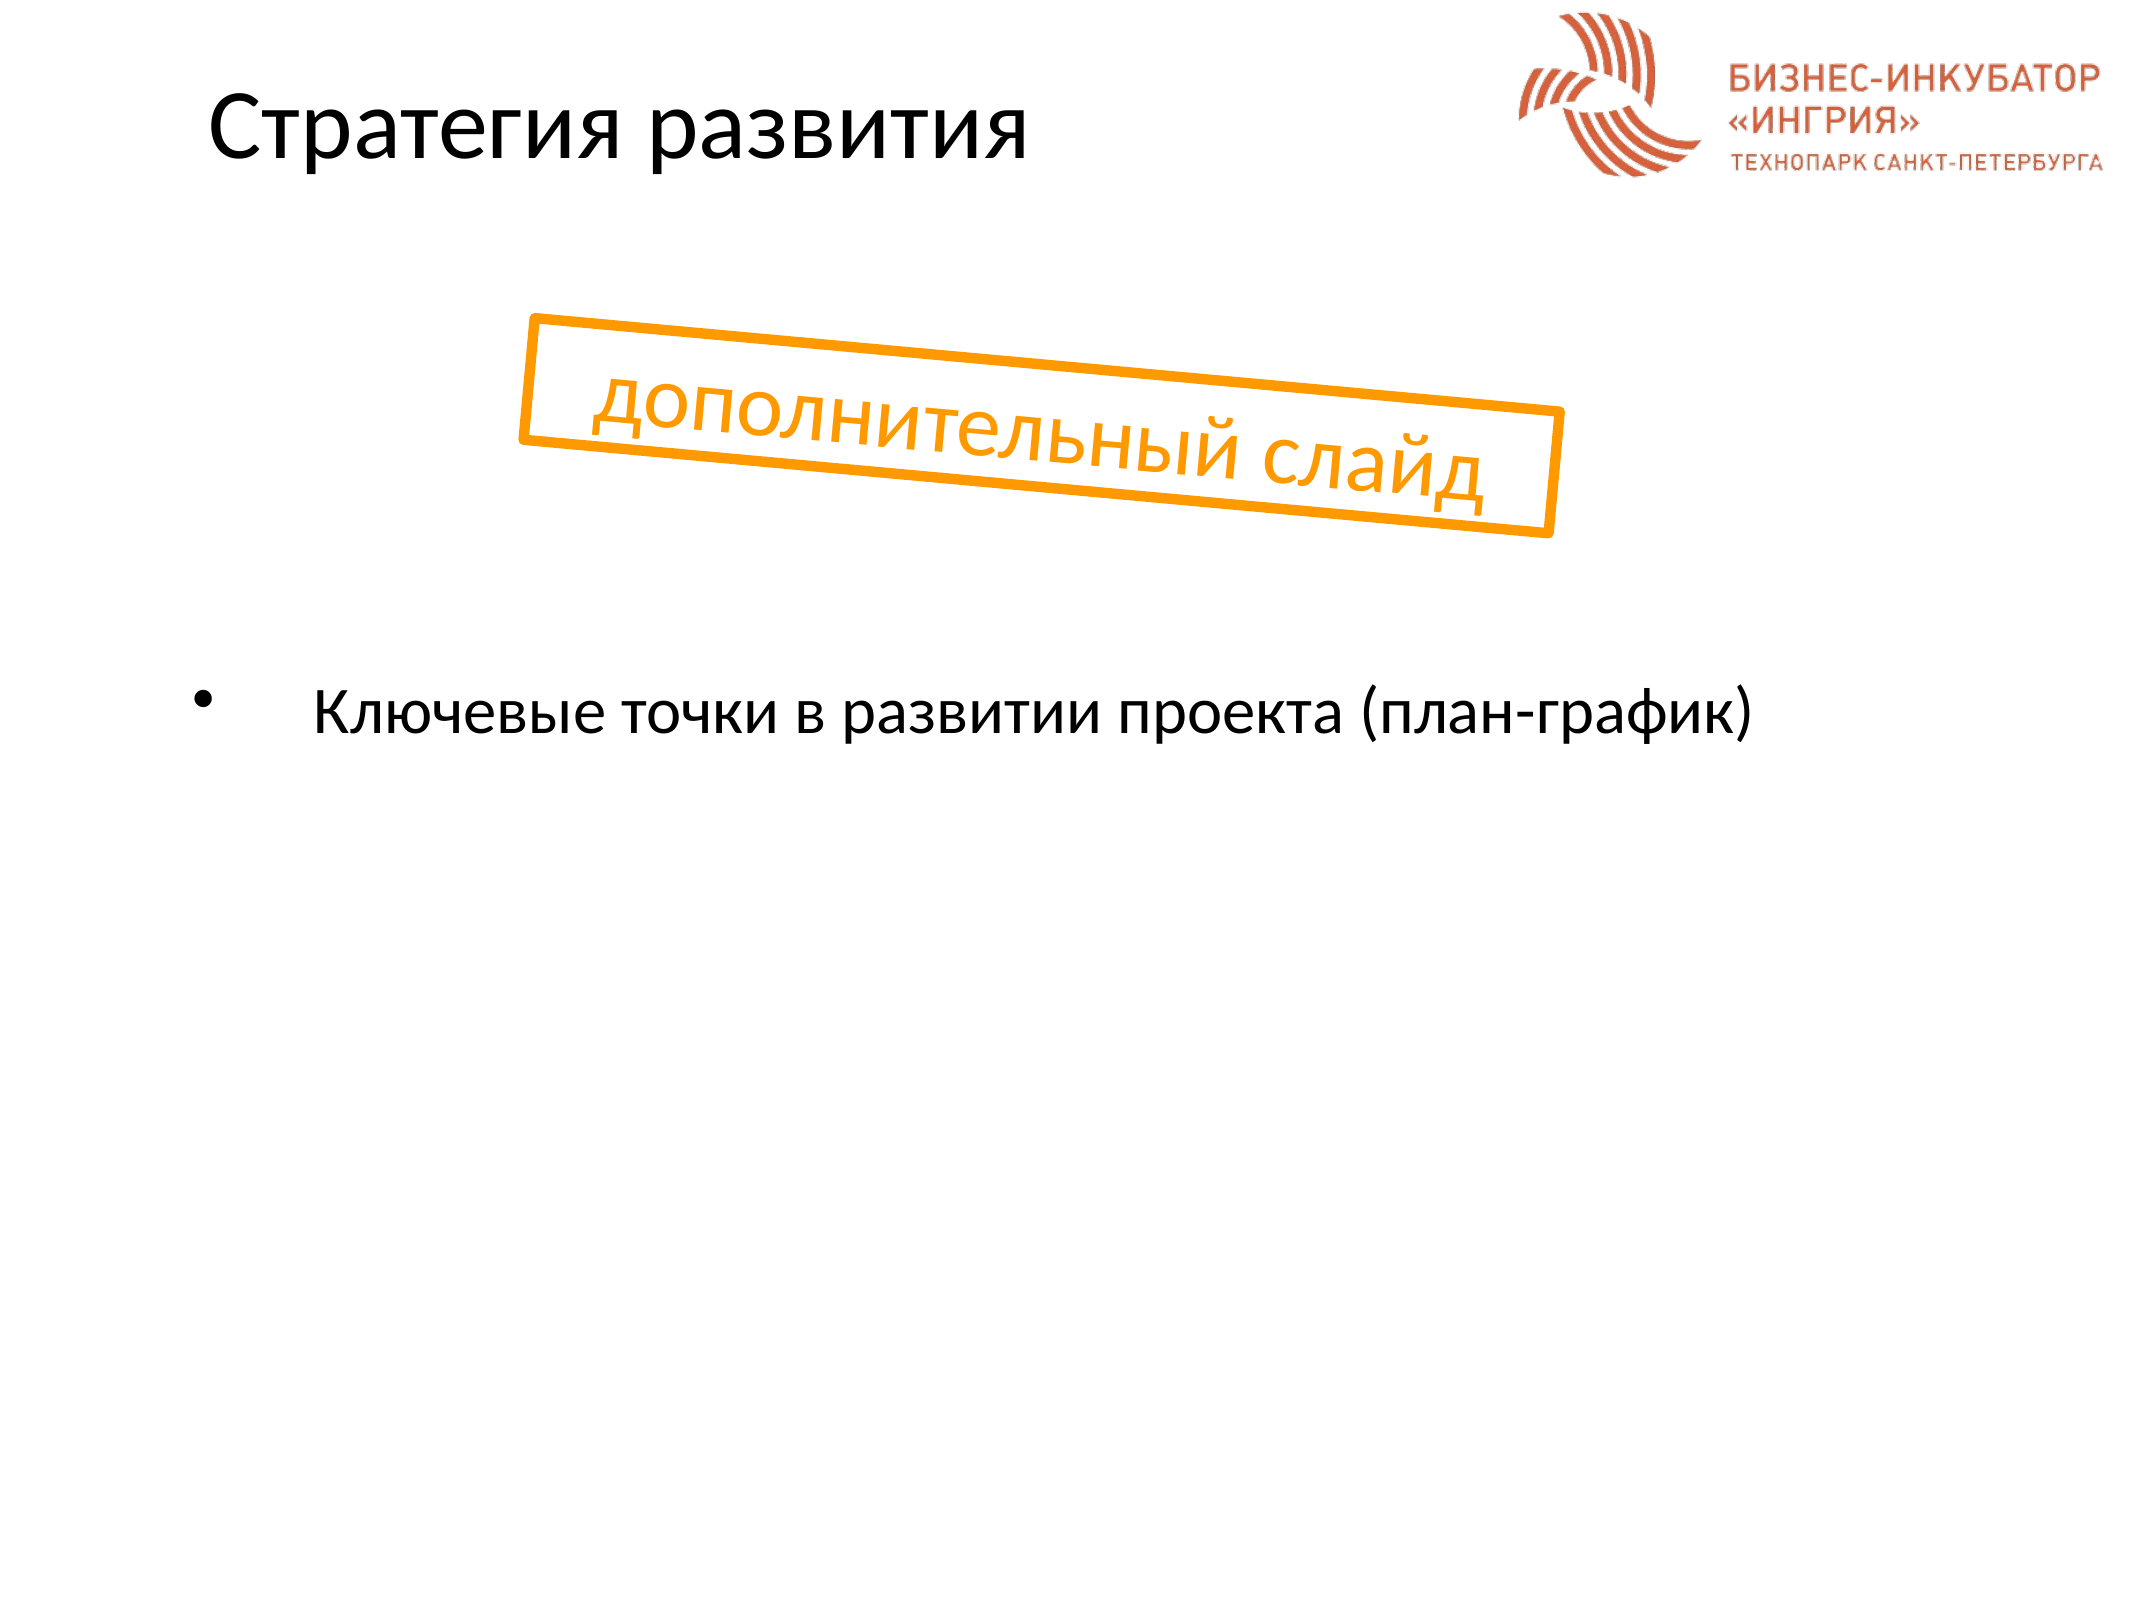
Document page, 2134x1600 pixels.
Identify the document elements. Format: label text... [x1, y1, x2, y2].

text_box дополнительный слайд [523, 318, 1560, 534]
picture [1504, 0, 2118, 191]
text_box Стратегия развития [200, 43, 1500, 194]
list Ключевые точки в развитии проекта (план-график) [183, 657, 1901, 1069]
